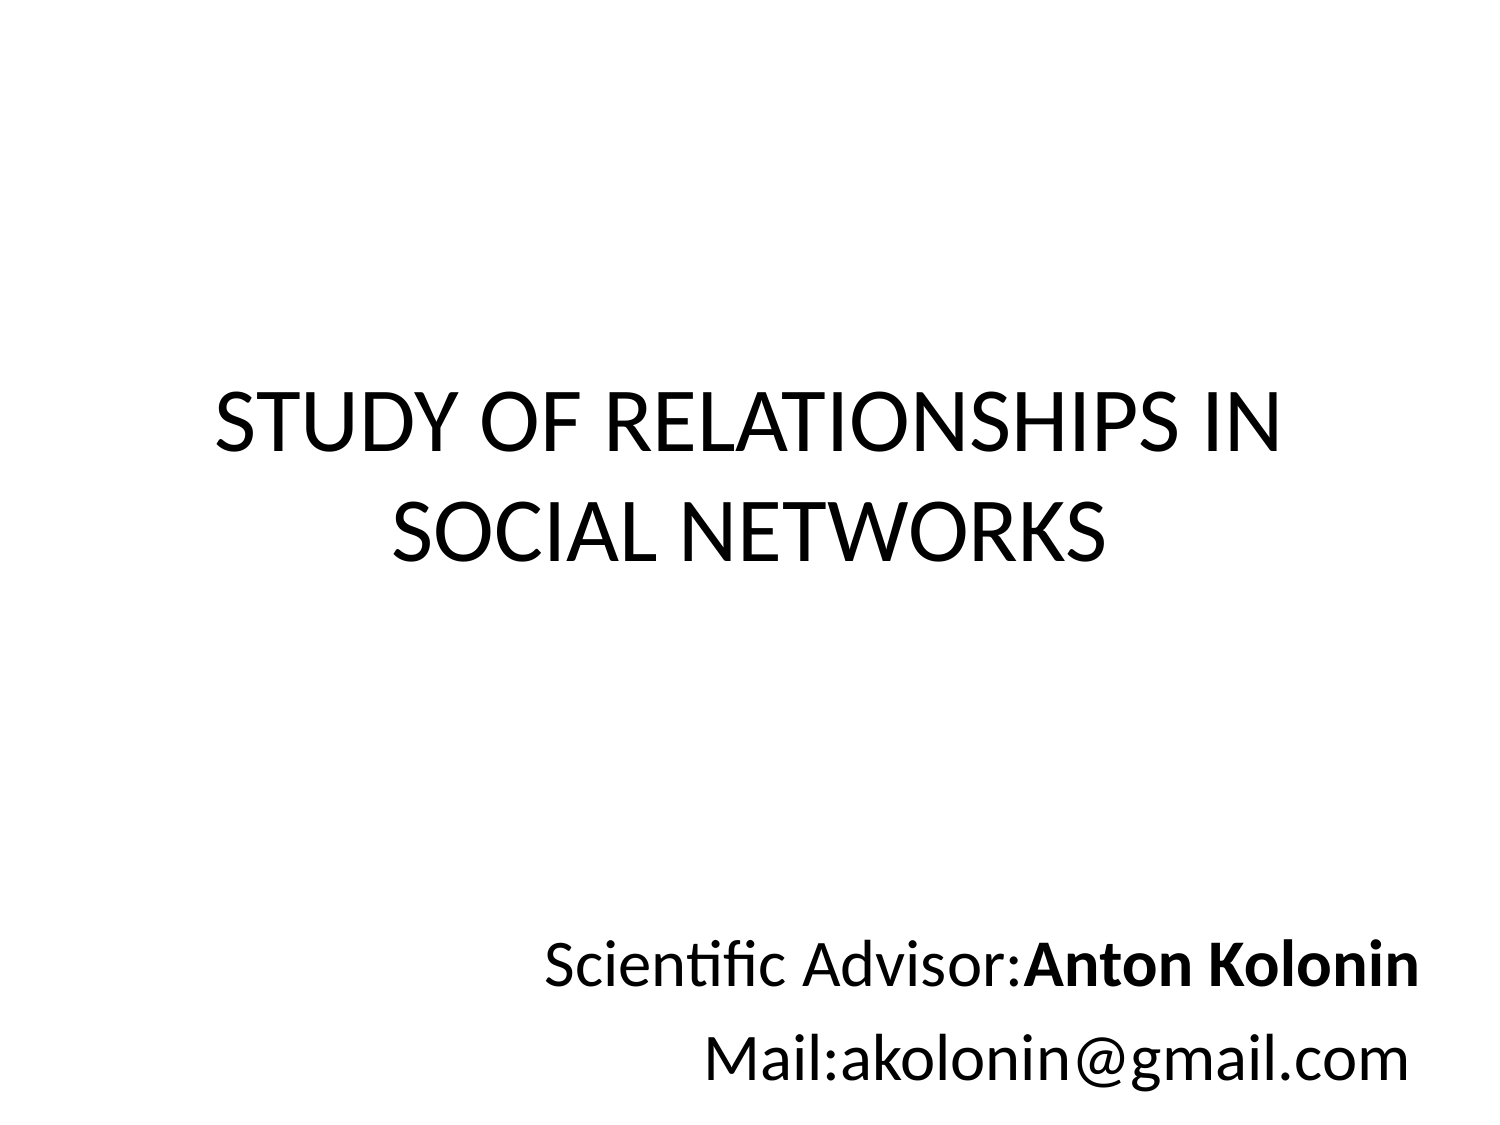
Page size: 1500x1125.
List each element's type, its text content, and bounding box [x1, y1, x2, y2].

title STUDY OF RELATIONSHIPS IN SOCIAL NETWORKS [112, 349, 1388, 591]
subtitle Scientific Advisor:Anton Kolonin Mail:akolonin@gmail.com [450, 912, 1500, 1125]
